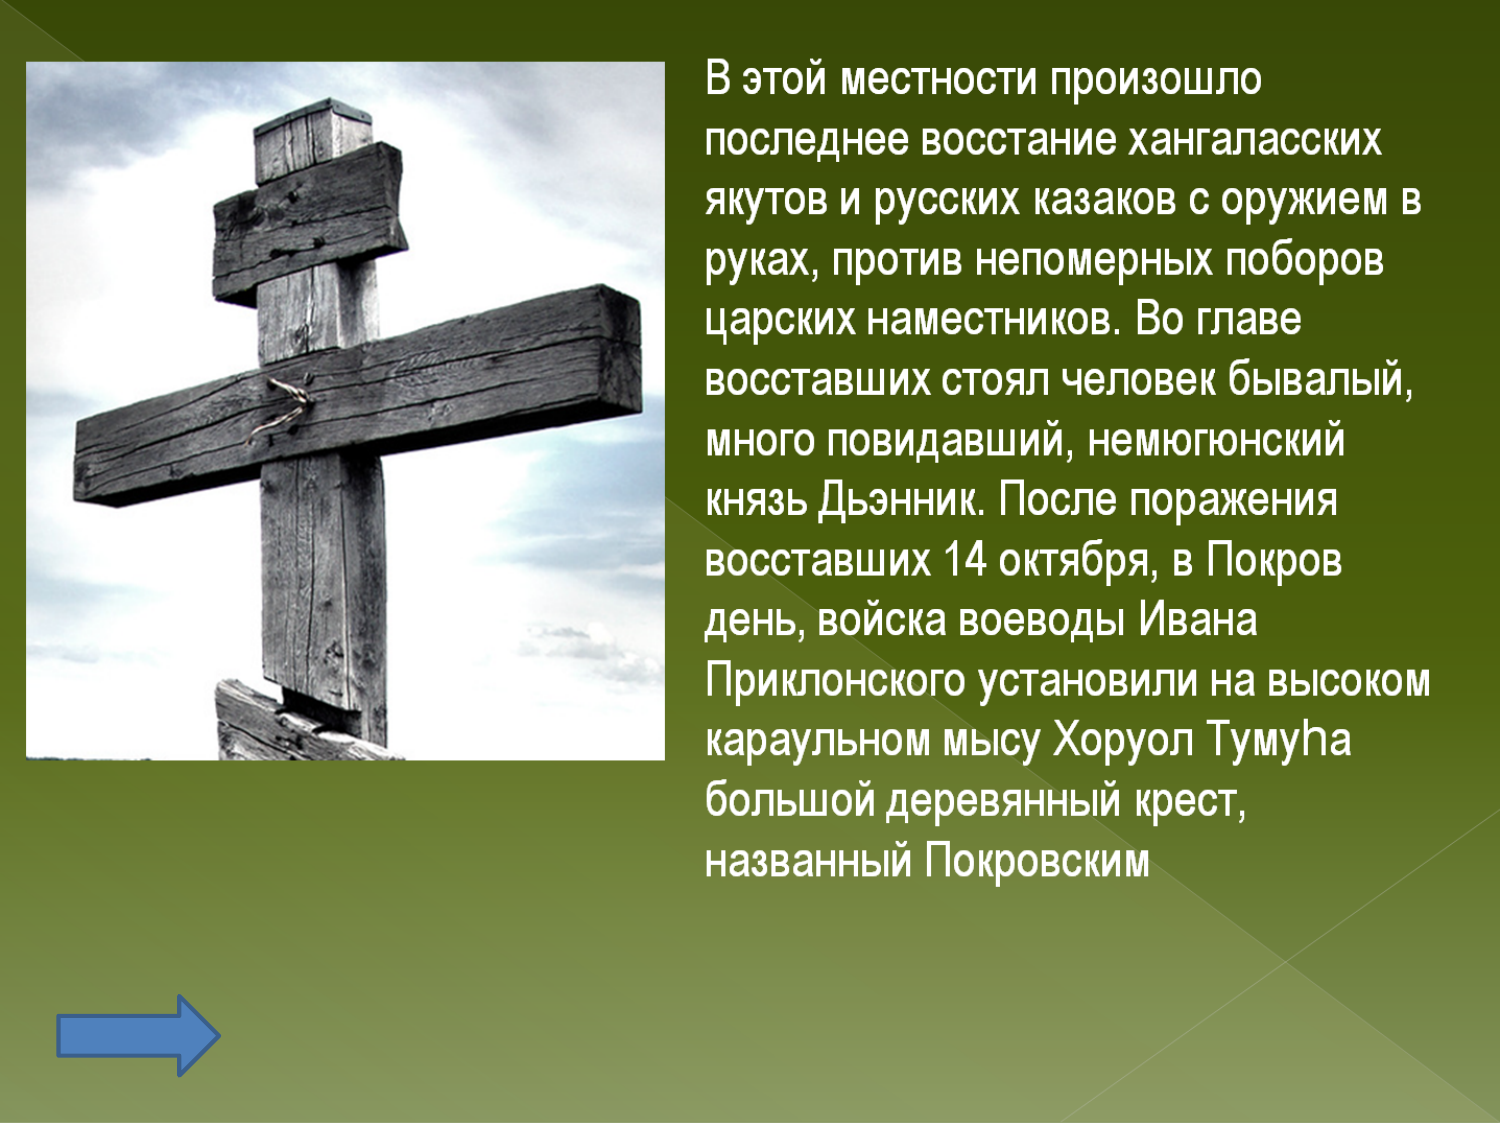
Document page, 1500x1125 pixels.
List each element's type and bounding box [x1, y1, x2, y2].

list [0, 0, 1500, 1125]
